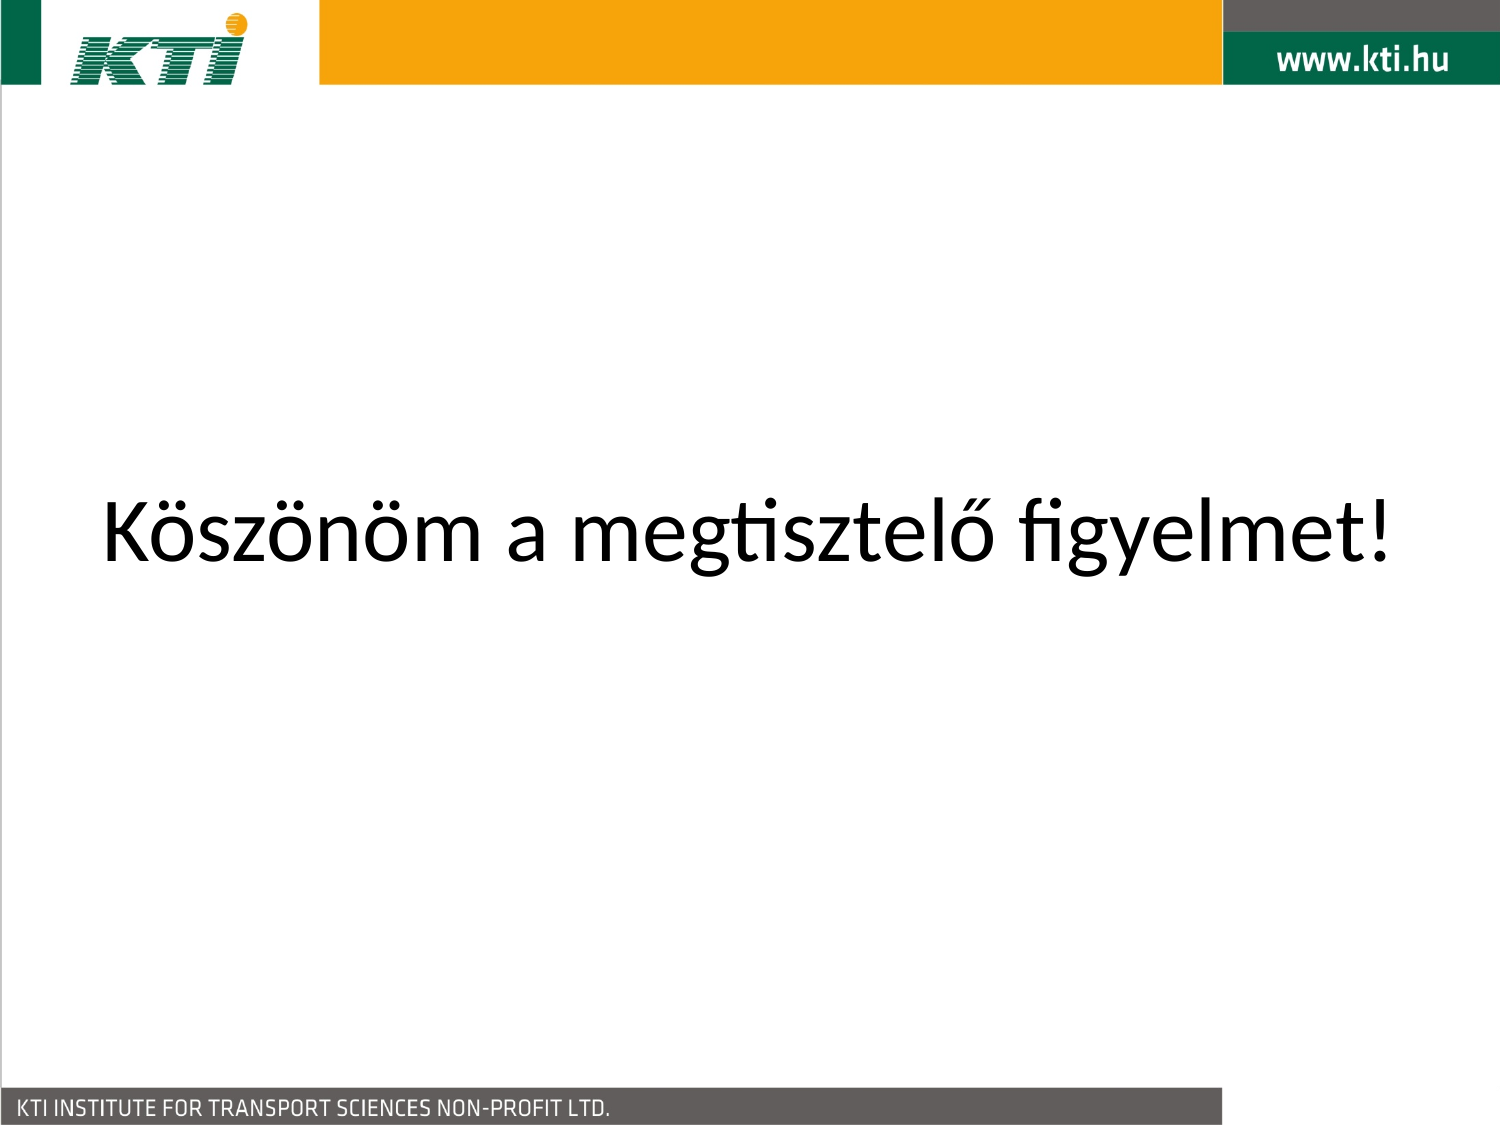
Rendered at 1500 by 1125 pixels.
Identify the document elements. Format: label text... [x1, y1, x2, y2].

text_box Köszönöm a megtisztelő figyelmet! [74, 462, 1425, 616]
picture [0, 0, 1500, 1125]
